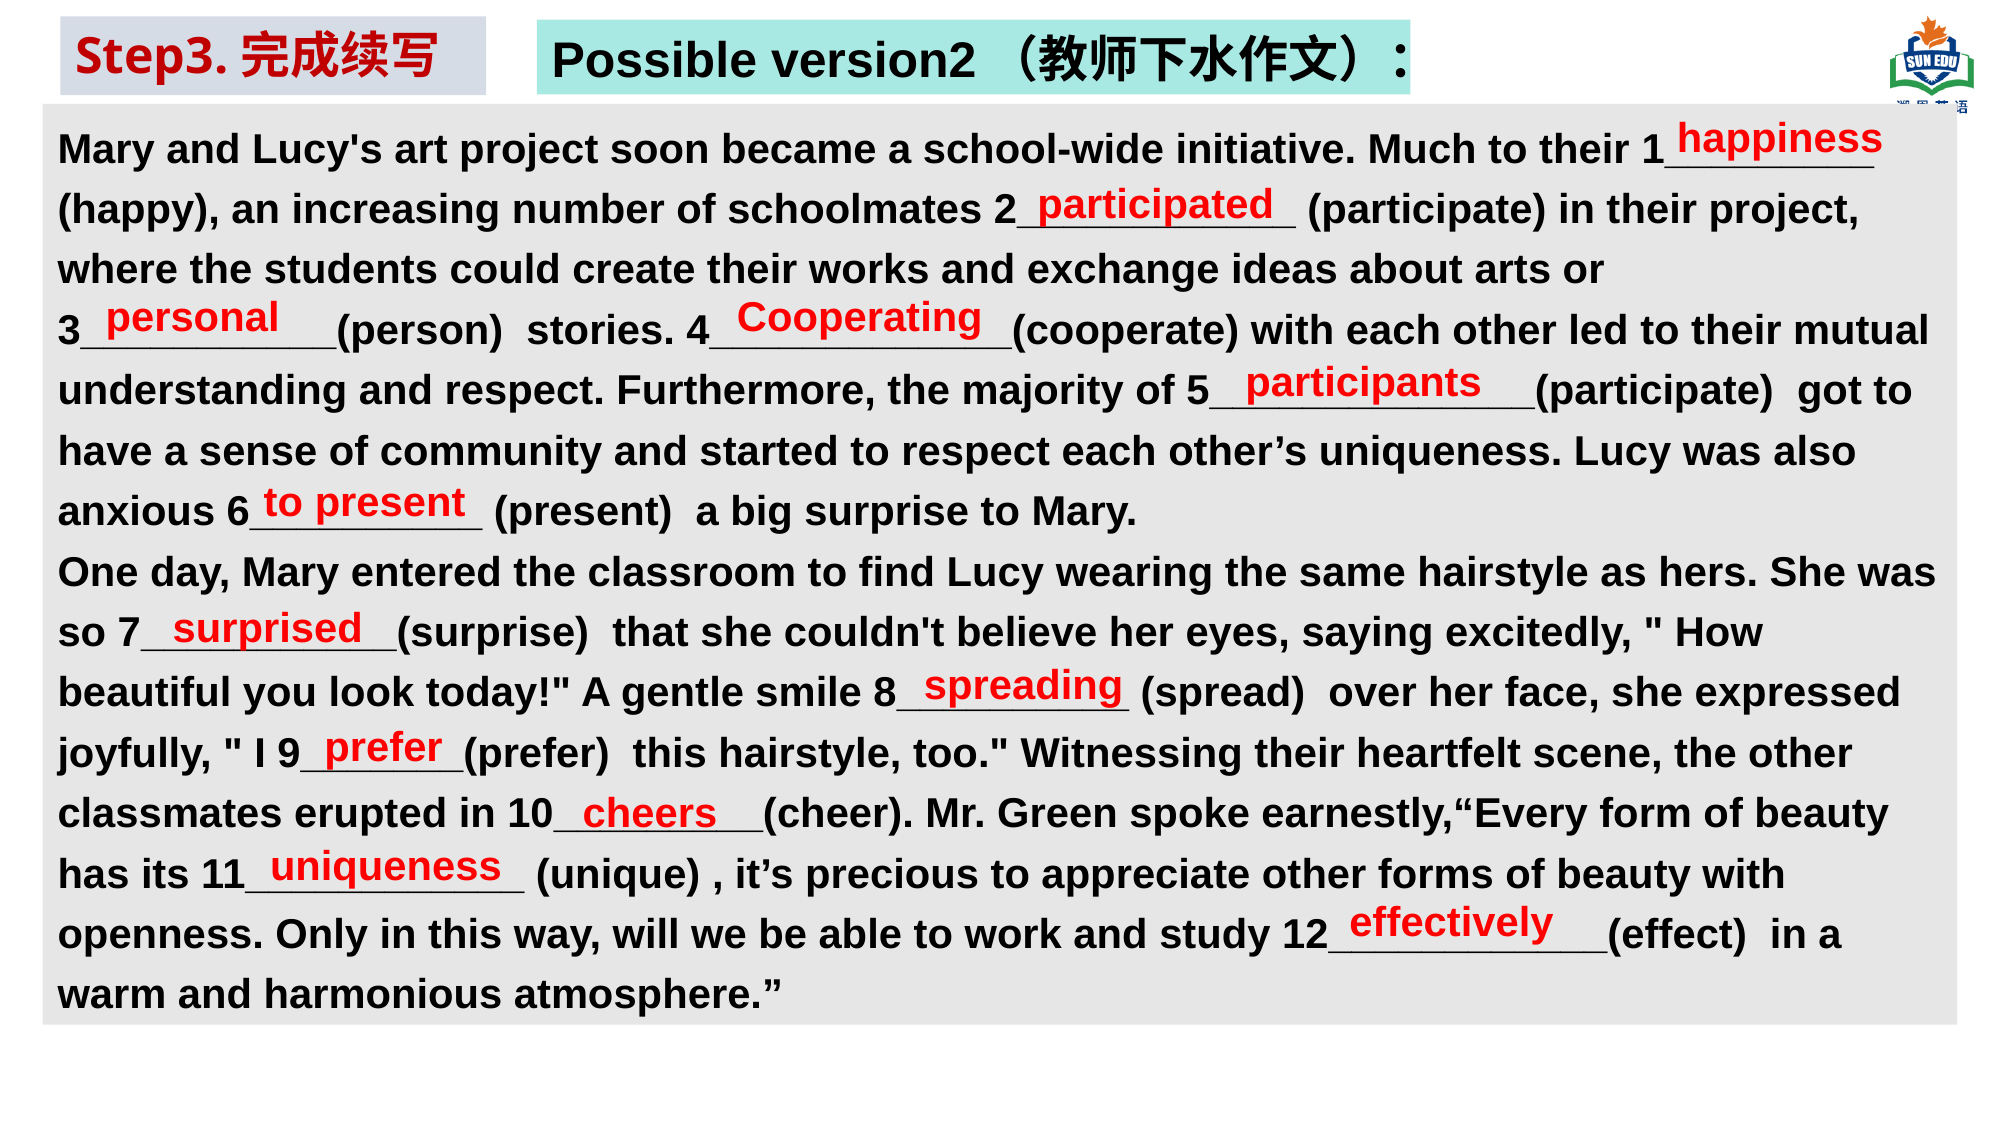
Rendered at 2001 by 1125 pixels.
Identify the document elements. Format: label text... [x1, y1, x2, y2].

text_box personal [90, 282, 310, 347]
text_box surprised [157, 593, 389, 659]
text_box participants [1230, 347, 1515, 413]
text_box spreading [909, 650, 1153, 716]
text_box Step3.完成续写 [60, 16, 487, 96]
text_box Possible version2（教师下水作文）： [536, 19, 1411, 95]
text_box uniqueness [255, 831, 528, 897]
text_box effectively [1334, 887, 1594, 953]
text_box Cooperating [722, 282, 1002, 347]
text_box participated [1022, 169, 1299, 234]
text_box to present [248, 467, 487, 533]
text_box cheers [556, 778, 750, 843]
text_box prefer [309, 712, 474, 778]
text_box happiness [1662, 103, 1905, 169]
text_box Mary and Lucy's art project soon became a school-wide initiative. Much to their 1_________ (happy), an increasing number of schoolmates 2____________ (participate) in their project, where the students could create their works and exchange ideas about arts or 3___________(person) stories. 4_____________(cooperate) with each other led to their mutual understanding and respect. Furthermore, the majority of 5______________(participate) got to have a sense of community and started to respect each other’s uniqueness. Lucy was also anxious 6__________ (present) a big surprise to Mary. One day, Mary entered the classroom to find Lucy wearing the same hairstyle as hers. She was so 7___________(surprise) that she couldn't believe her eyes, saying excitedly, " How beautiful you look today!" A gentle smile 8__________ (spread) over her face, she expressed joyfully, " I 9_______(prefer) this hairstyle, too." Witnessing their heartfelt scene, the other classmates erupted in 10_________(cheer). Mr. Green spoke earnestly,“Every form of beauty has its 11____________ (unique) , it’s precious to appreciate other forms of beauty with openness. Only in this way, will we be able to work and study 12____________(effect) in a warm and harmonious atmosphere.” [42, 103, 1958, 1025]
picture [1882, 13, 1983, 119]
